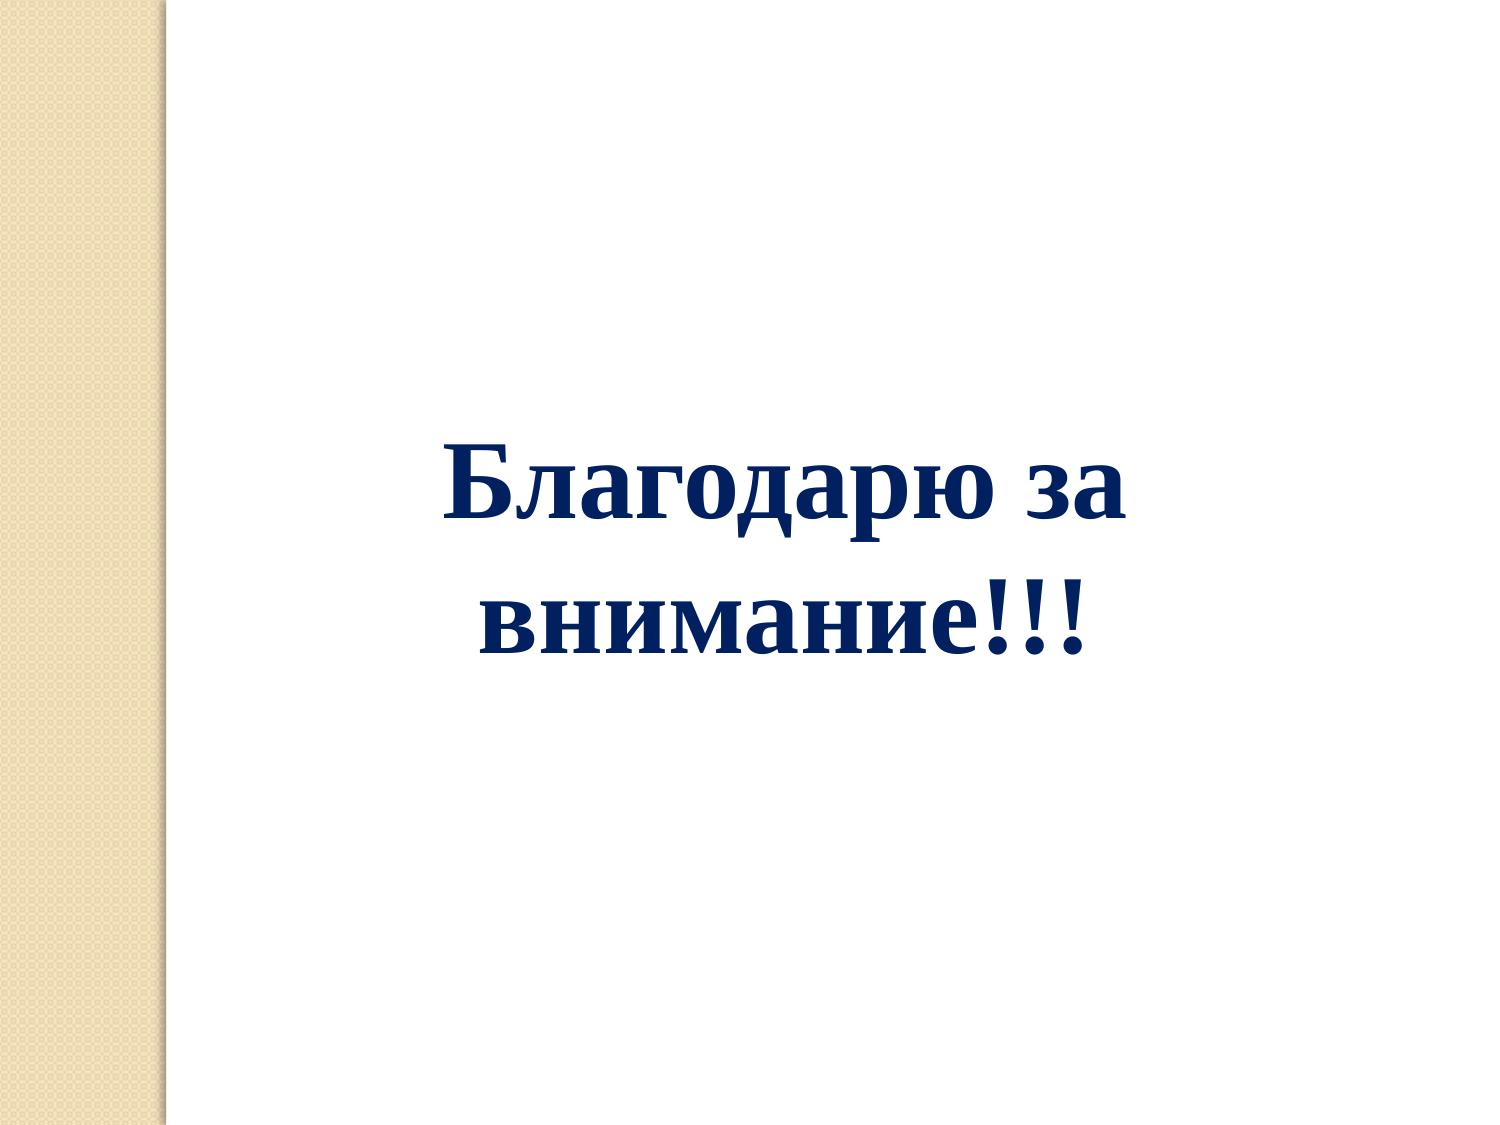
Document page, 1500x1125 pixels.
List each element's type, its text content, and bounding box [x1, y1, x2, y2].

text_box Благодарю за внимание!!! [410, 398, 1161, 684]
